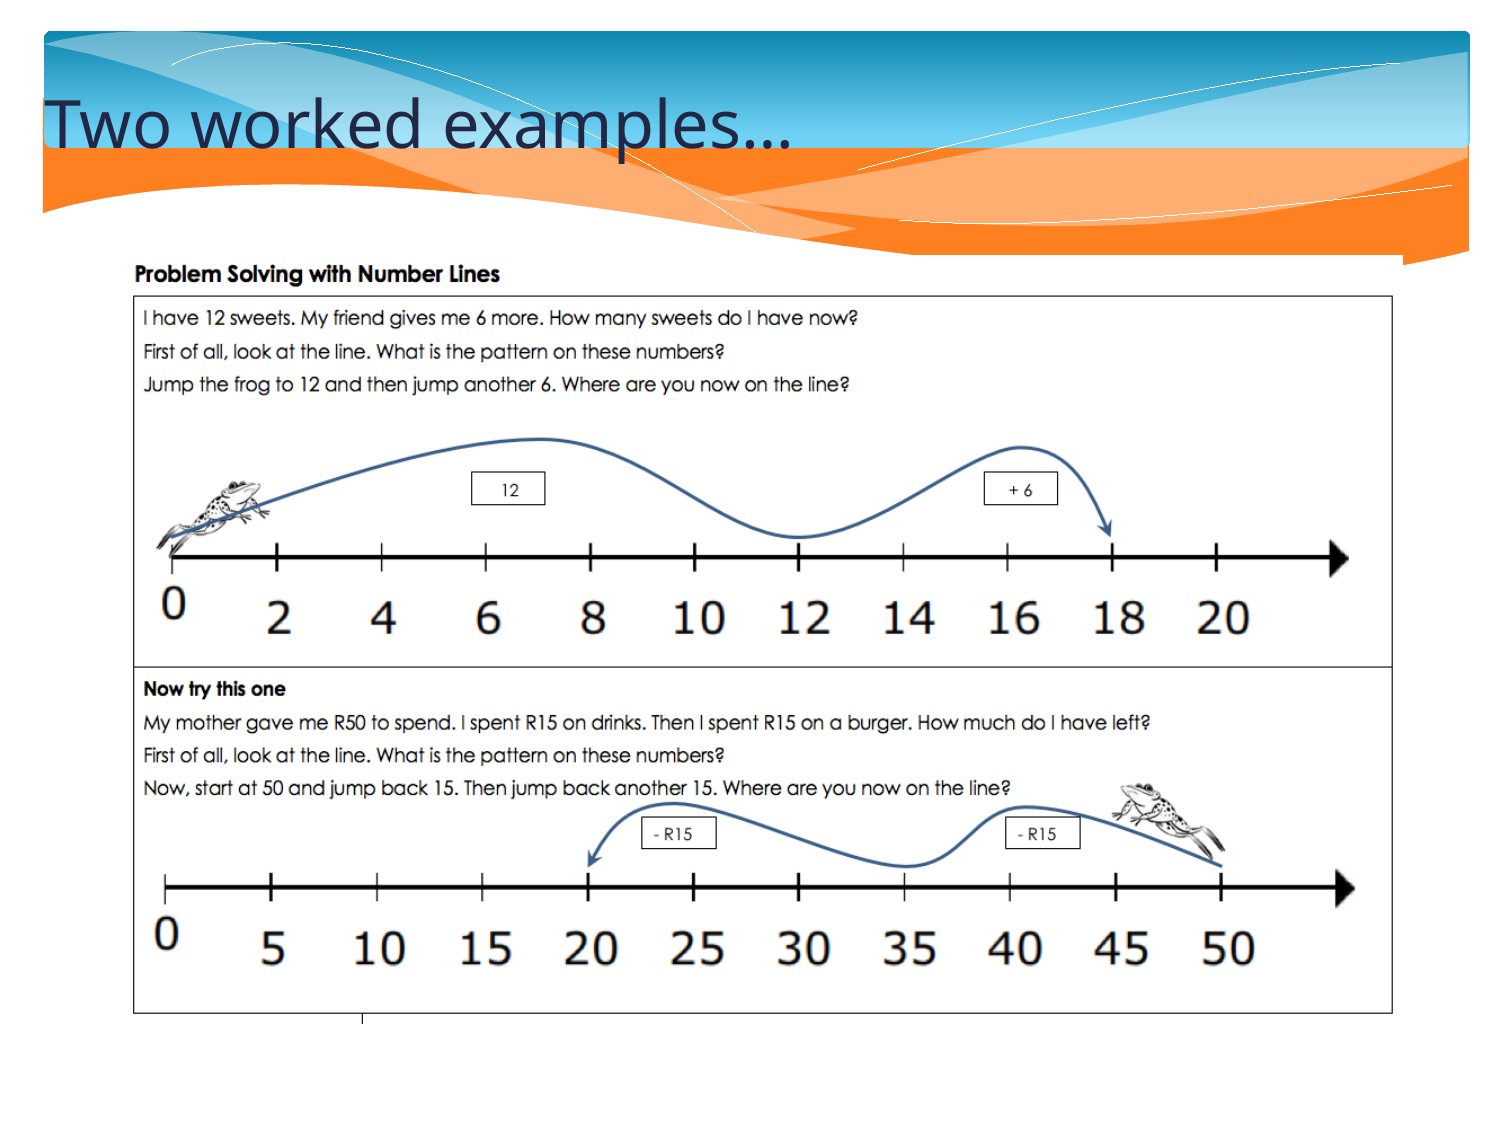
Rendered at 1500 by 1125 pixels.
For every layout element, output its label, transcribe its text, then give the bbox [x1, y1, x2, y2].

picture [123, 255, 1404, 1024]
title Two worked examples… [29, 19, 1284, 225]
